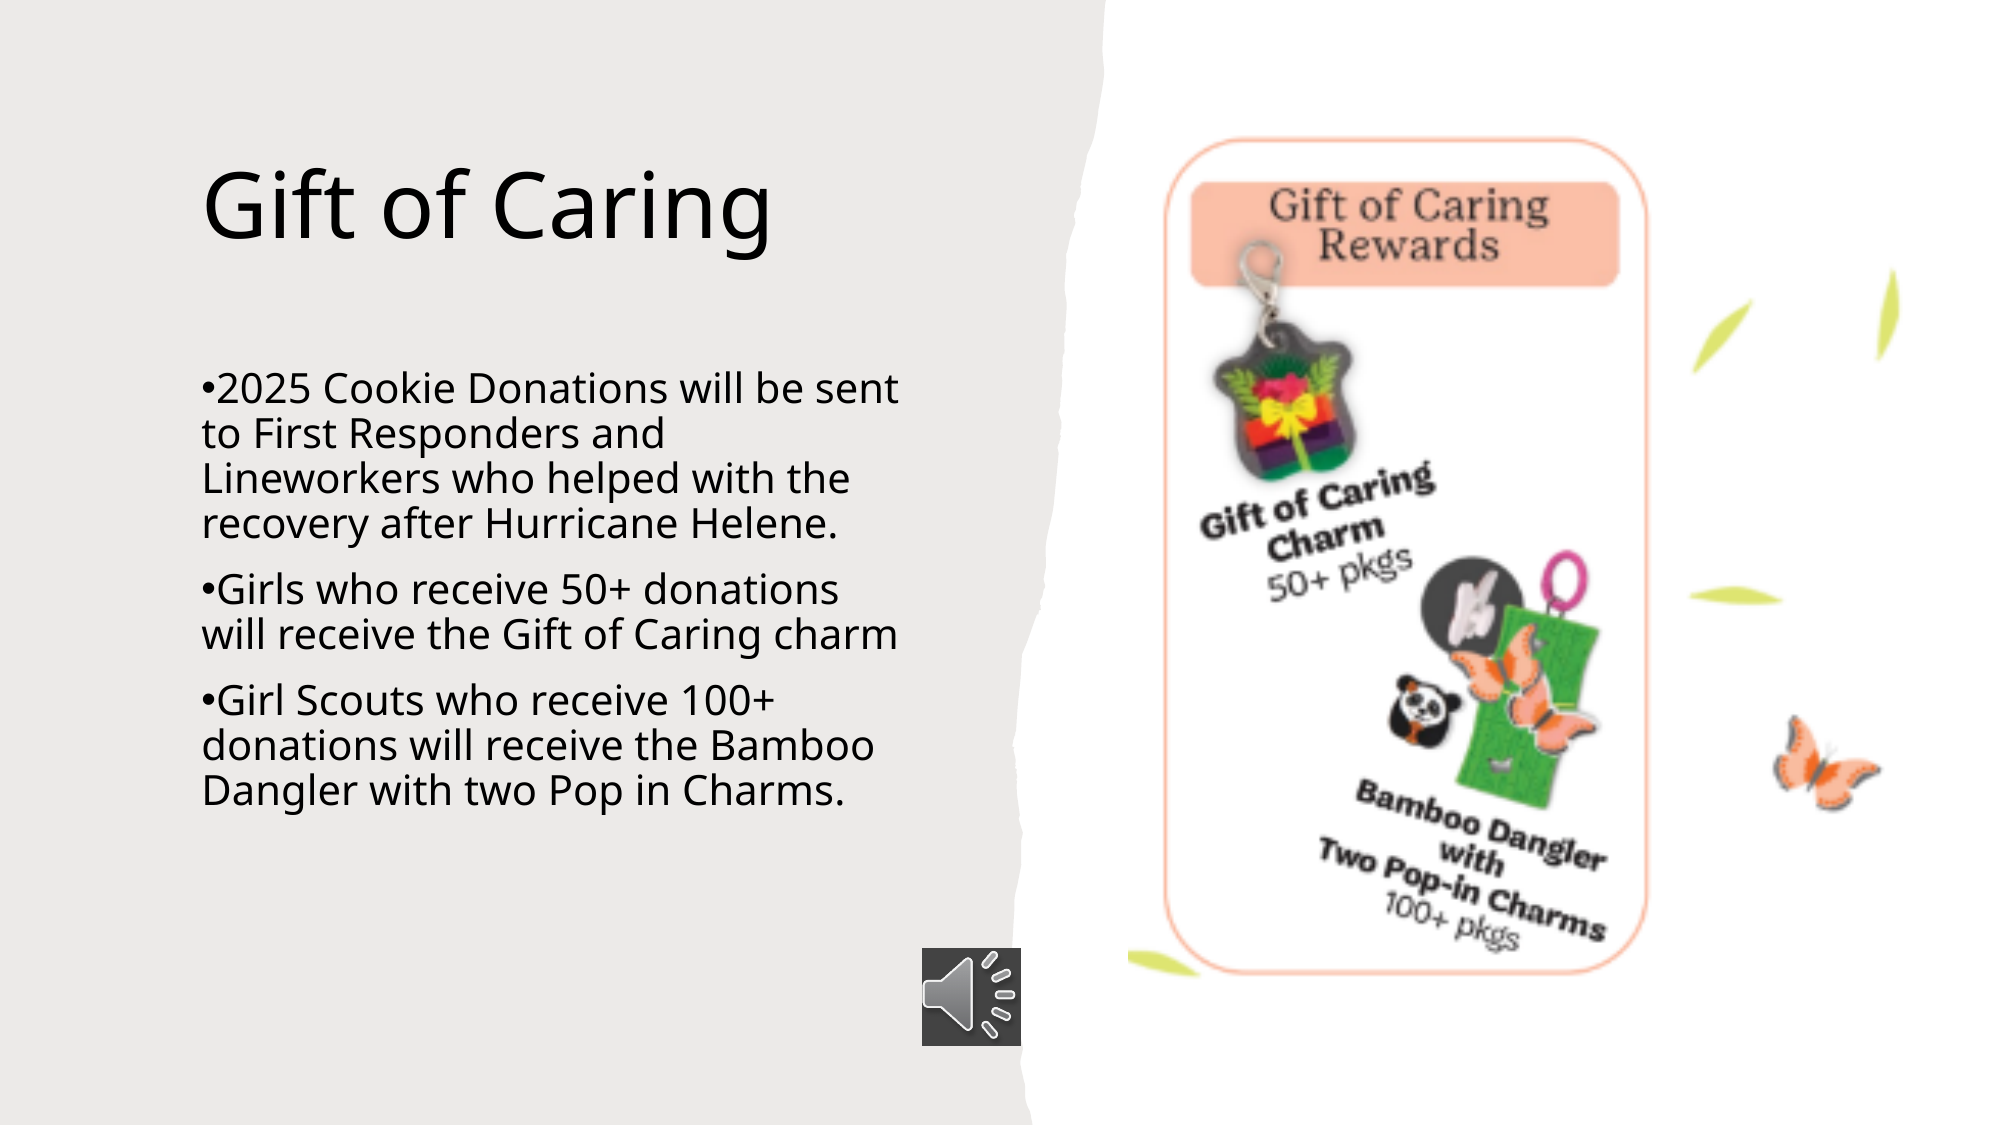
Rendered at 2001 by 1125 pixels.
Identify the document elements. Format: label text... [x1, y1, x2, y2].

title Gift of Caring [186, 99, 972, 319]
text_box [1014, 0, 2000, 1125]
list 2025 Cookie Donations will be sent to First Responders and Lineworkers who helped with the recovery after Hurricane Helene. Girls who receive 50+ donations will receive the Gift of Caring charm Girl Scouts who receive 100+ donations will receive the Bamboo Dangler with two Pop in Charms. [186, 359, 915, 1002]
picture [1128, 130, 1907, 998]
picture [920, 946, 1022, 1048]
text_box [0, 0, 1108, 1125]
